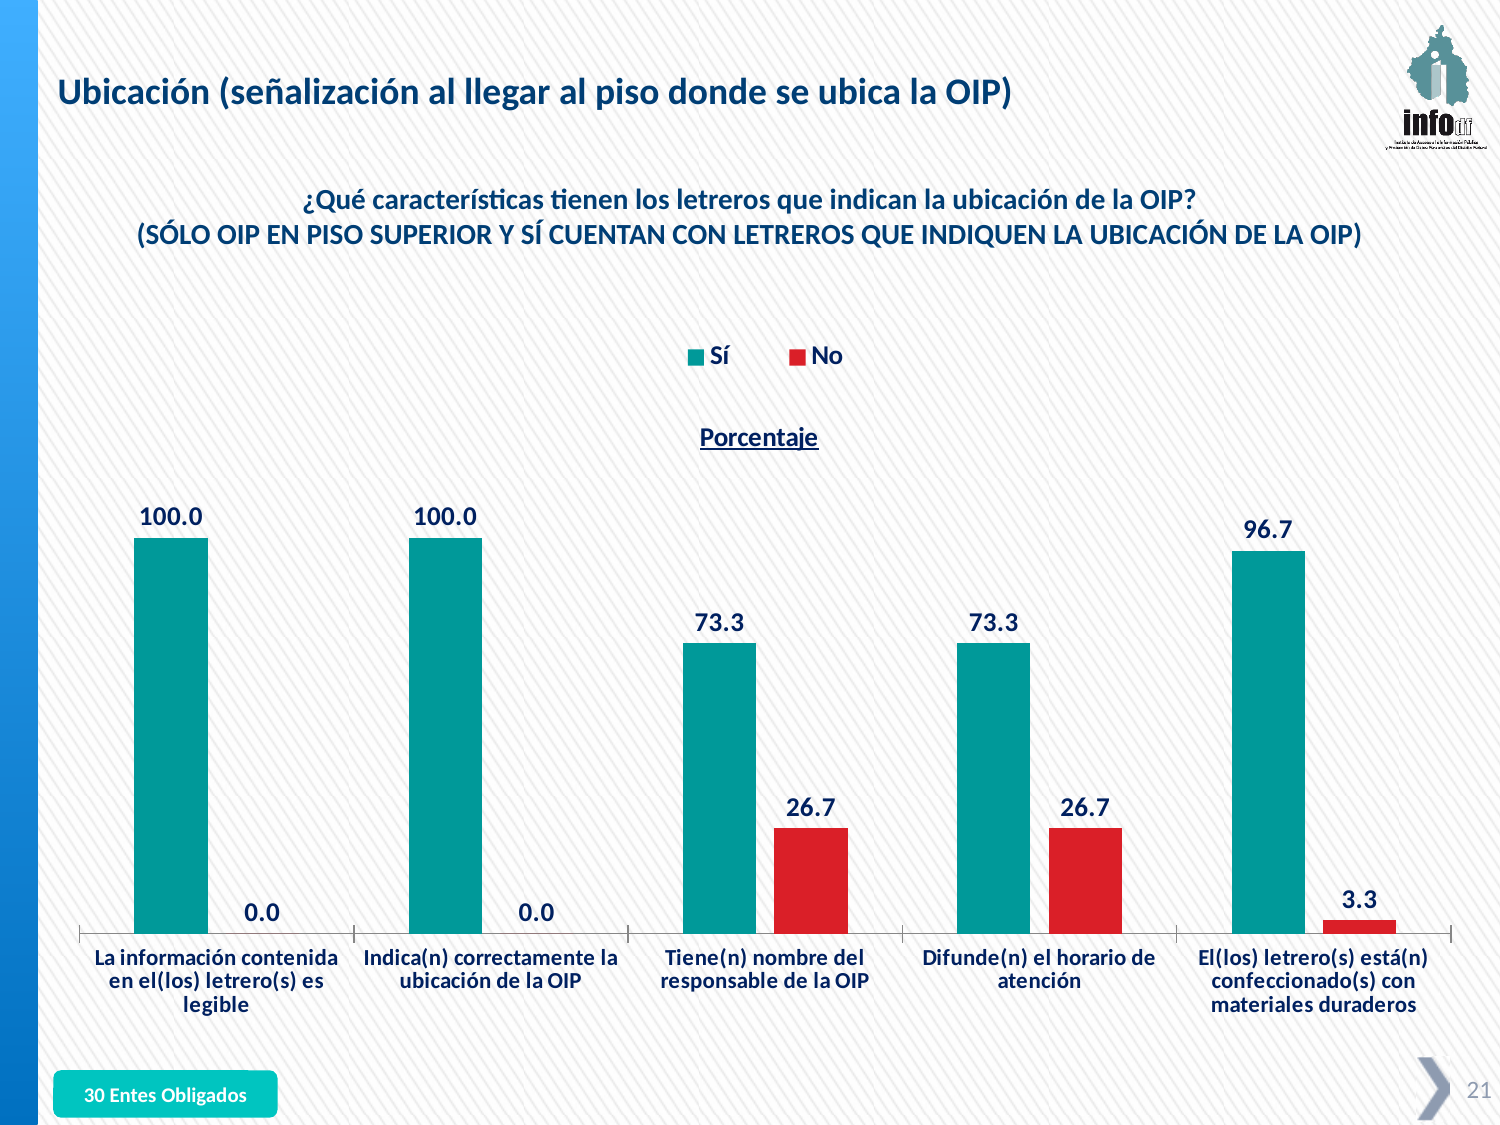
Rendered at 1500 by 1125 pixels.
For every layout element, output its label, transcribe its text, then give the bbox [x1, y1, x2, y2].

text_box Ubicación (señalización al llegar al piso donde se ubica la OIP) [42, 19, 1437, 161]
picture [1437, 19, 1491, 155]
picture [1416, 1083, 1450, 1122]
text_box ¿Qué características tienen los letreros que indican la ubicación de la OIP? (SÓLO OIP EN PISO SUPERIOR Y SÍ CUENTAN CON LETREROS QUE INDIQUEN LA UBICACIÓN DE LA OIP) [100, 172, 1400, 258]
text_box 30 Entes Obligados [51, 1092, 279, 1119]
chart [56, 312, 1475, 1083]
